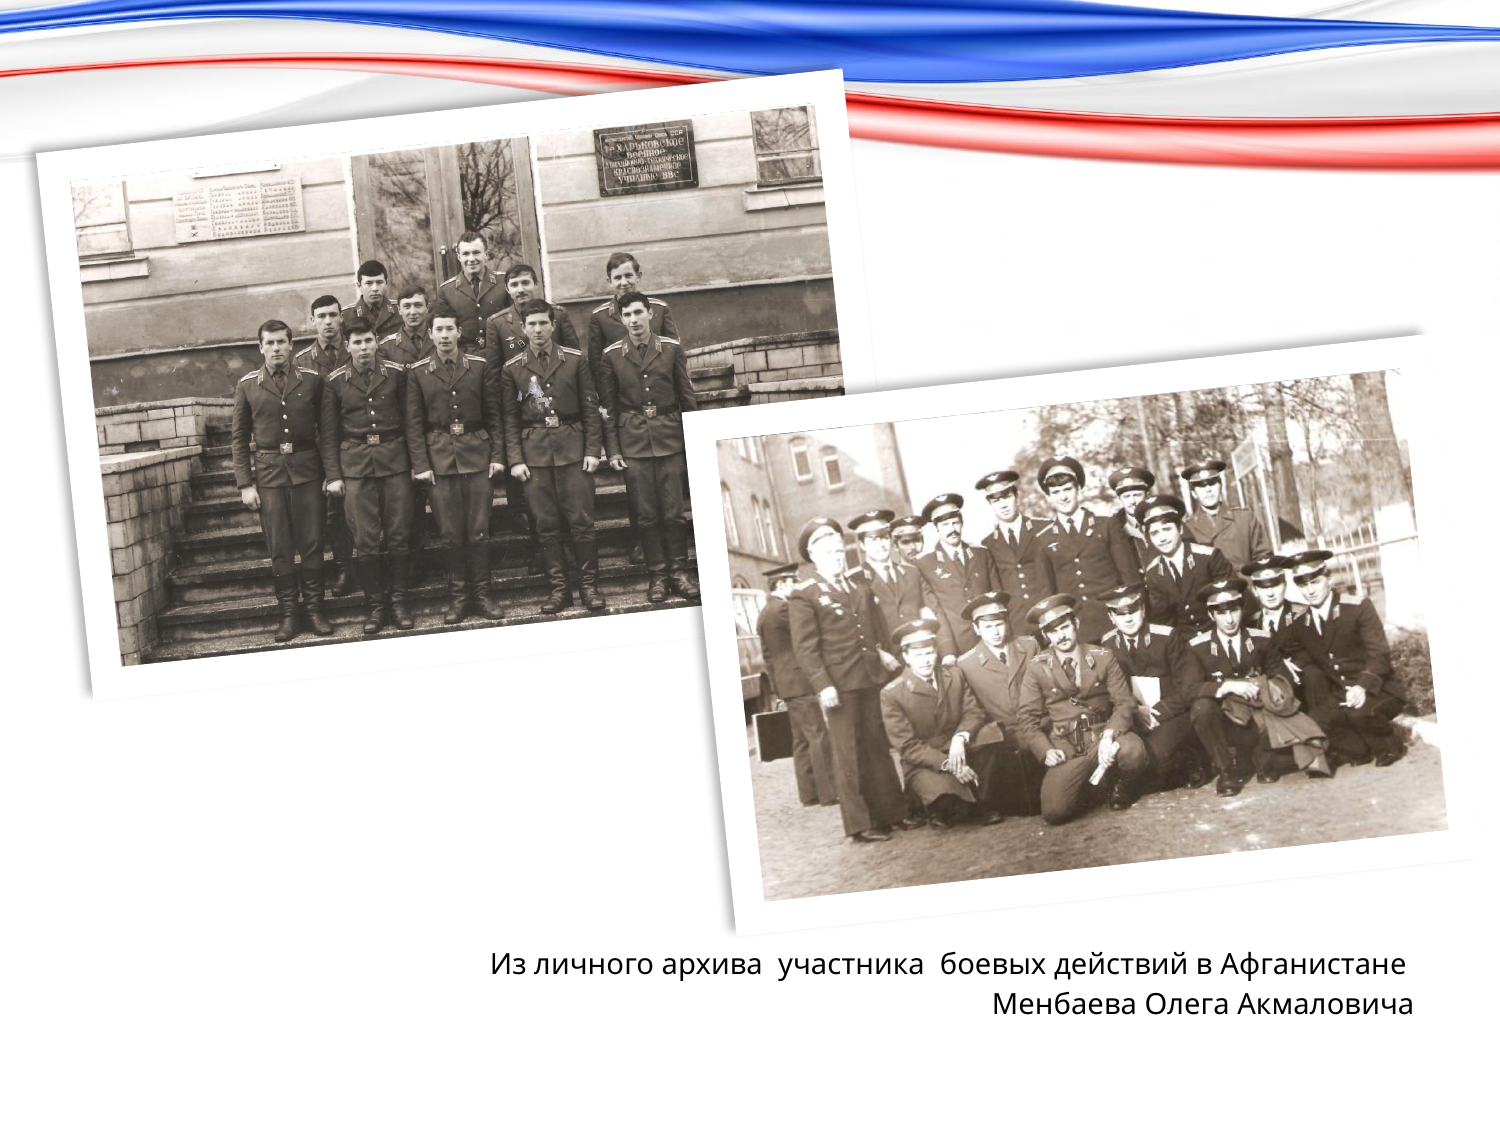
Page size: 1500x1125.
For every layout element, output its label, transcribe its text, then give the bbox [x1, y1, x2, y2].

text_box Из личного архива участника боевых действий в Афганистане Менбаева Олега Акмаловича [128, 937, 1430, 1052]
picture [0, 0, 1500, 901]
